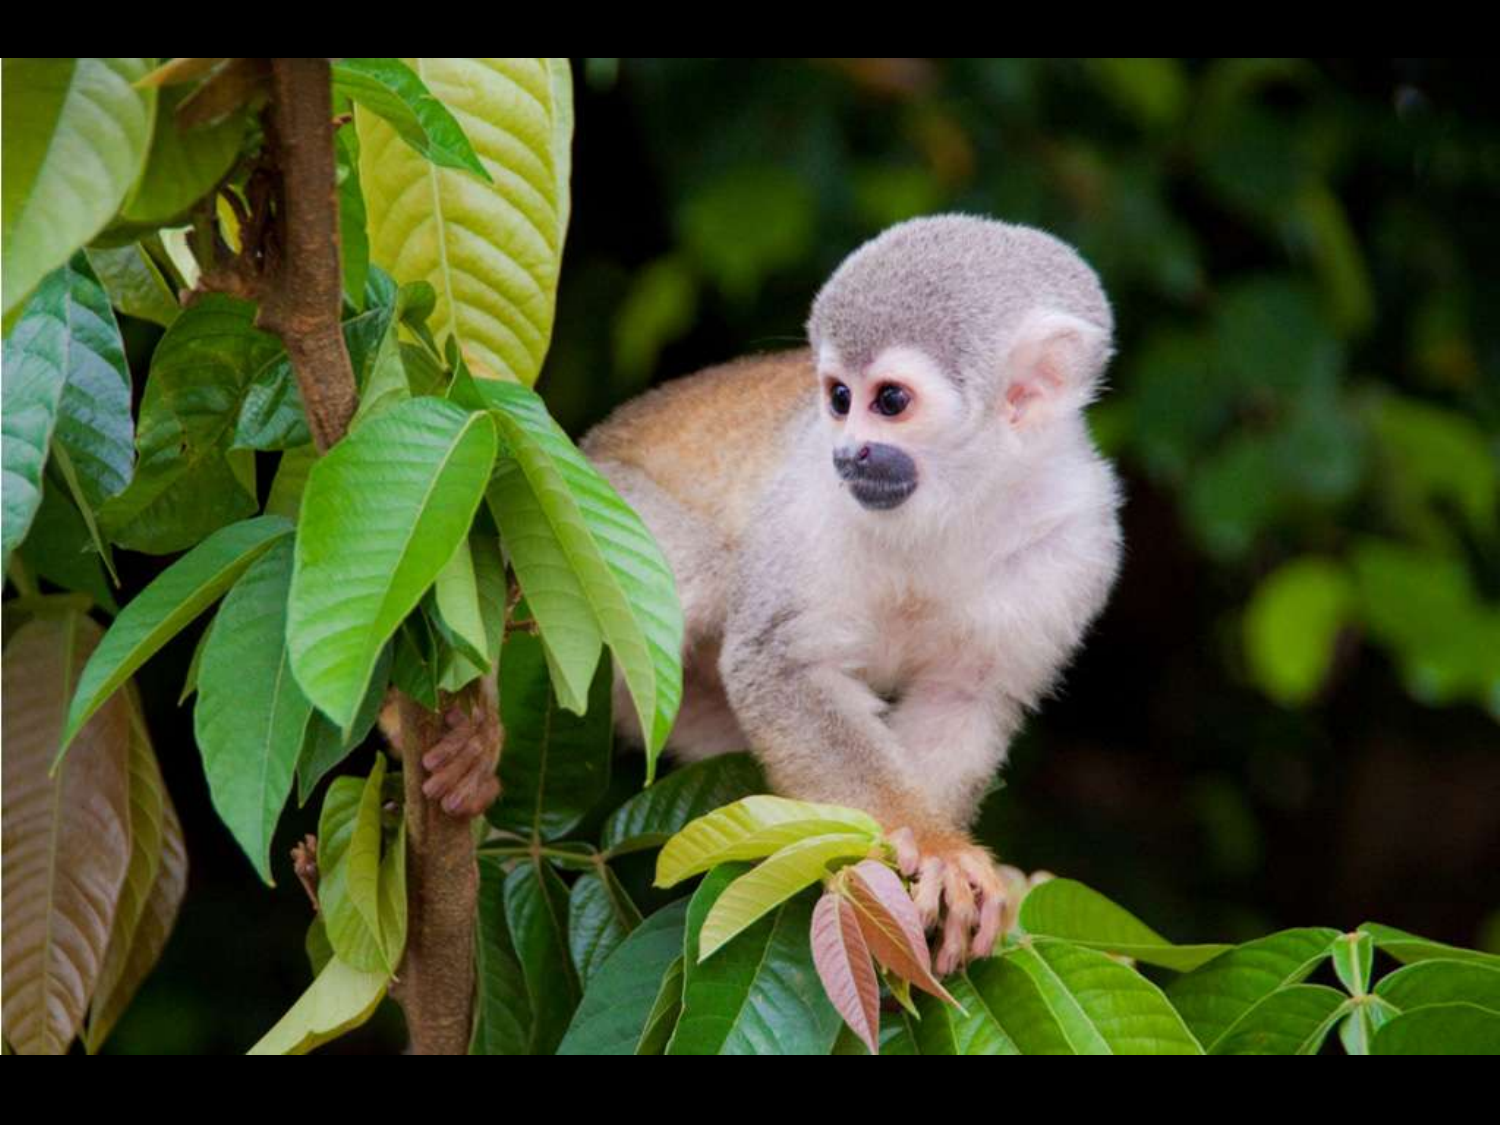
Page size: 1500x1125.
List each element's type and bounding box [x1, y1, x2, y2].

picture [0, 58, 1500, 1055]
